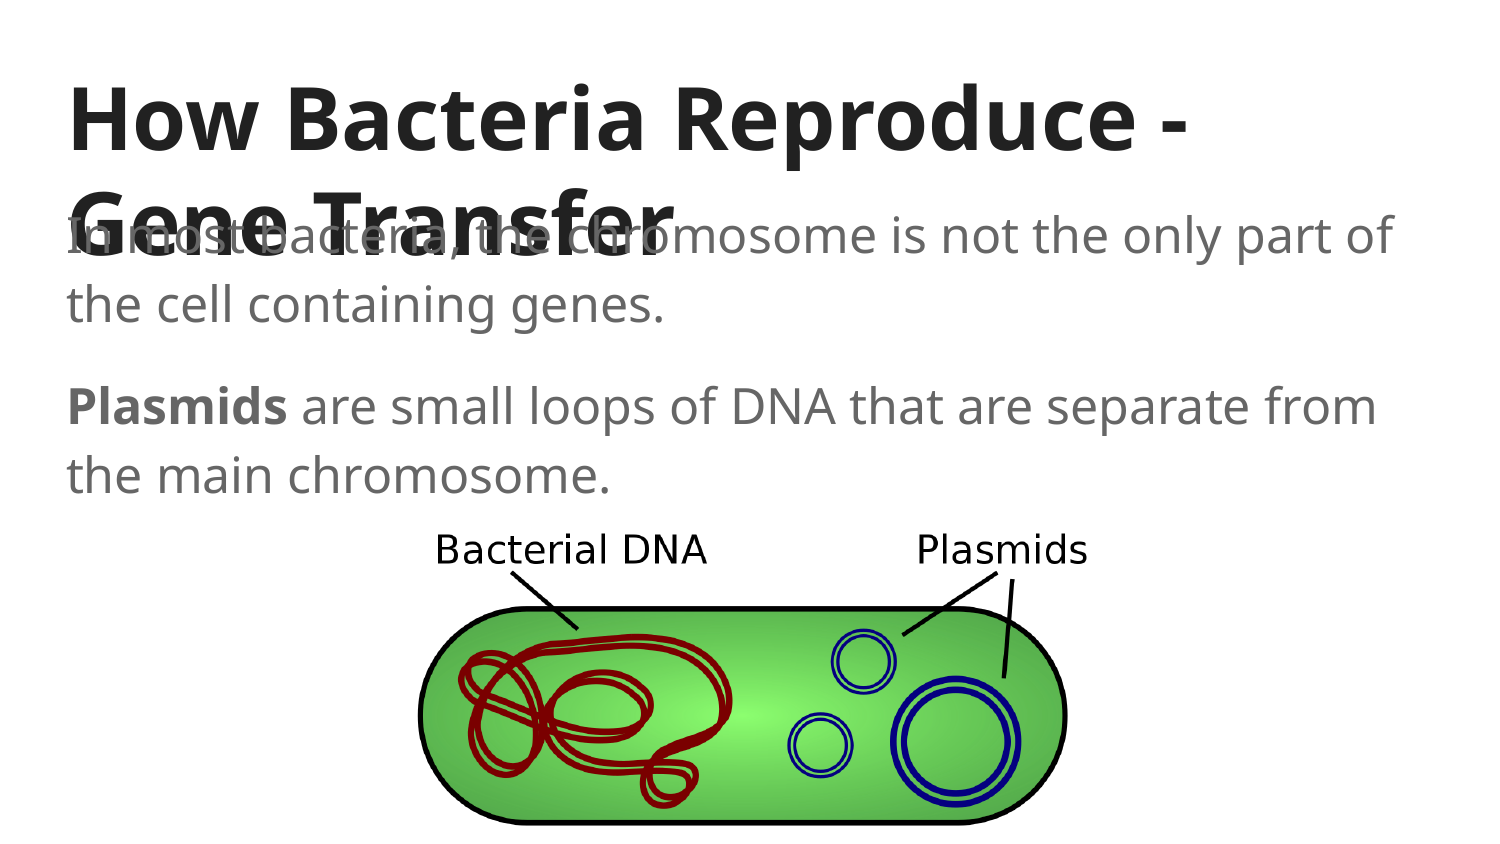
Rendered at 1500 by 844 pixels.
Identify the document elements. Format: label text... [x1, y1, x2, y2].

list In most bacteria, the chromosome is not the only part of the cell containing genes. Plasmids are small loops of DNA that are separate from the main chromosome. [51, 179, 1449, 728]
title How Bacteria Reproduce - Gene Transfer [51, 48, 1449, 179]
picture [404, 519, 1096, 844]
